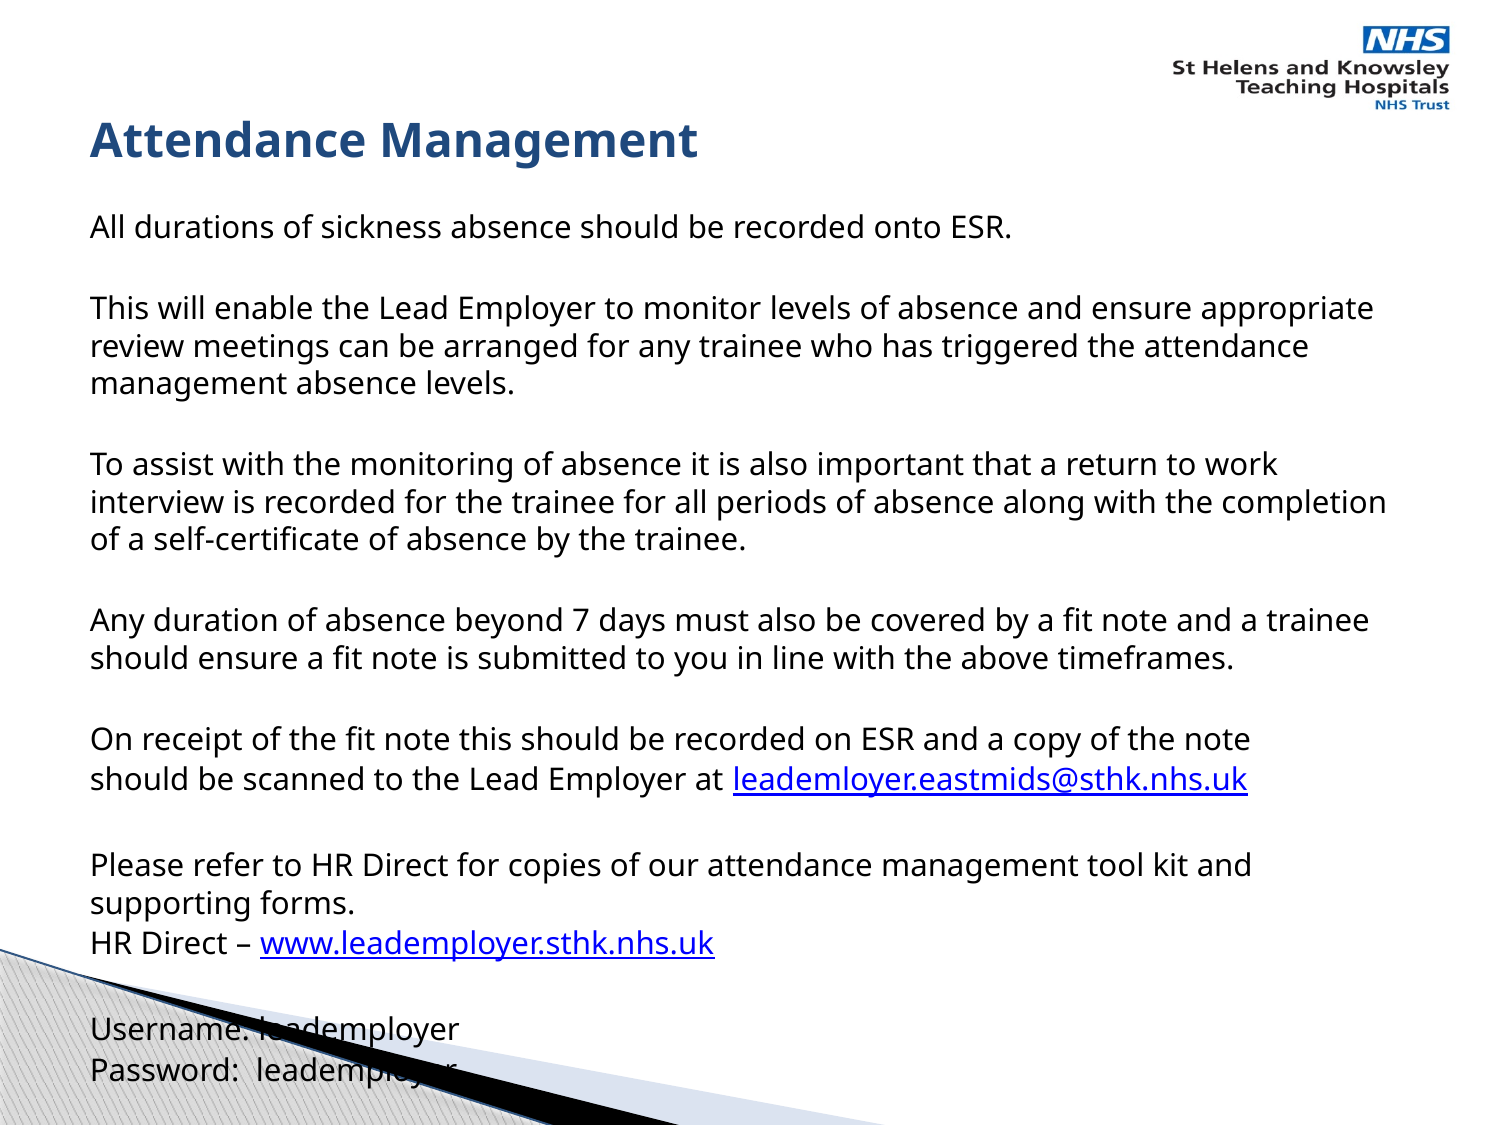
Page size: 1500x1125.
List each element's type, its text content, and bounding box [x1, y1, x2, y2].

title Attendance Management [75, 45, 1425, 233]
picture [1084, 0, 1484, 138]
list All durations of sickness absence should be recorded onto ESR. This will enable the Lead Employer to monitor levels of absence and ensure appropriate review meetings can be arranged for any trainee who has triggered the attendance management absence levels. To assist with the monitoring of absence it is also important that a return to work interview is recorded for the trainee for all periods of absence along with the completion of a self-certificate of absence by the trainee. Any duration of absence beyond 7 days must also be covered by a fit note and a trainee should ensure a fit note is submitted to you in line with the above timeframes. On receipt of the fit note this should be recorded on ESR and a copy of the note should be scanned to the Lead Employer at leademloyer.eastmids@sthk.nhs.uk Please refer to HR Direct for copies of our attendance management tool kit and supporting forms. HR Direct – www.leademployer.sthk.nhs.uk Username: leademployer Password: leademployer [75, 233, 1425, 1113]
